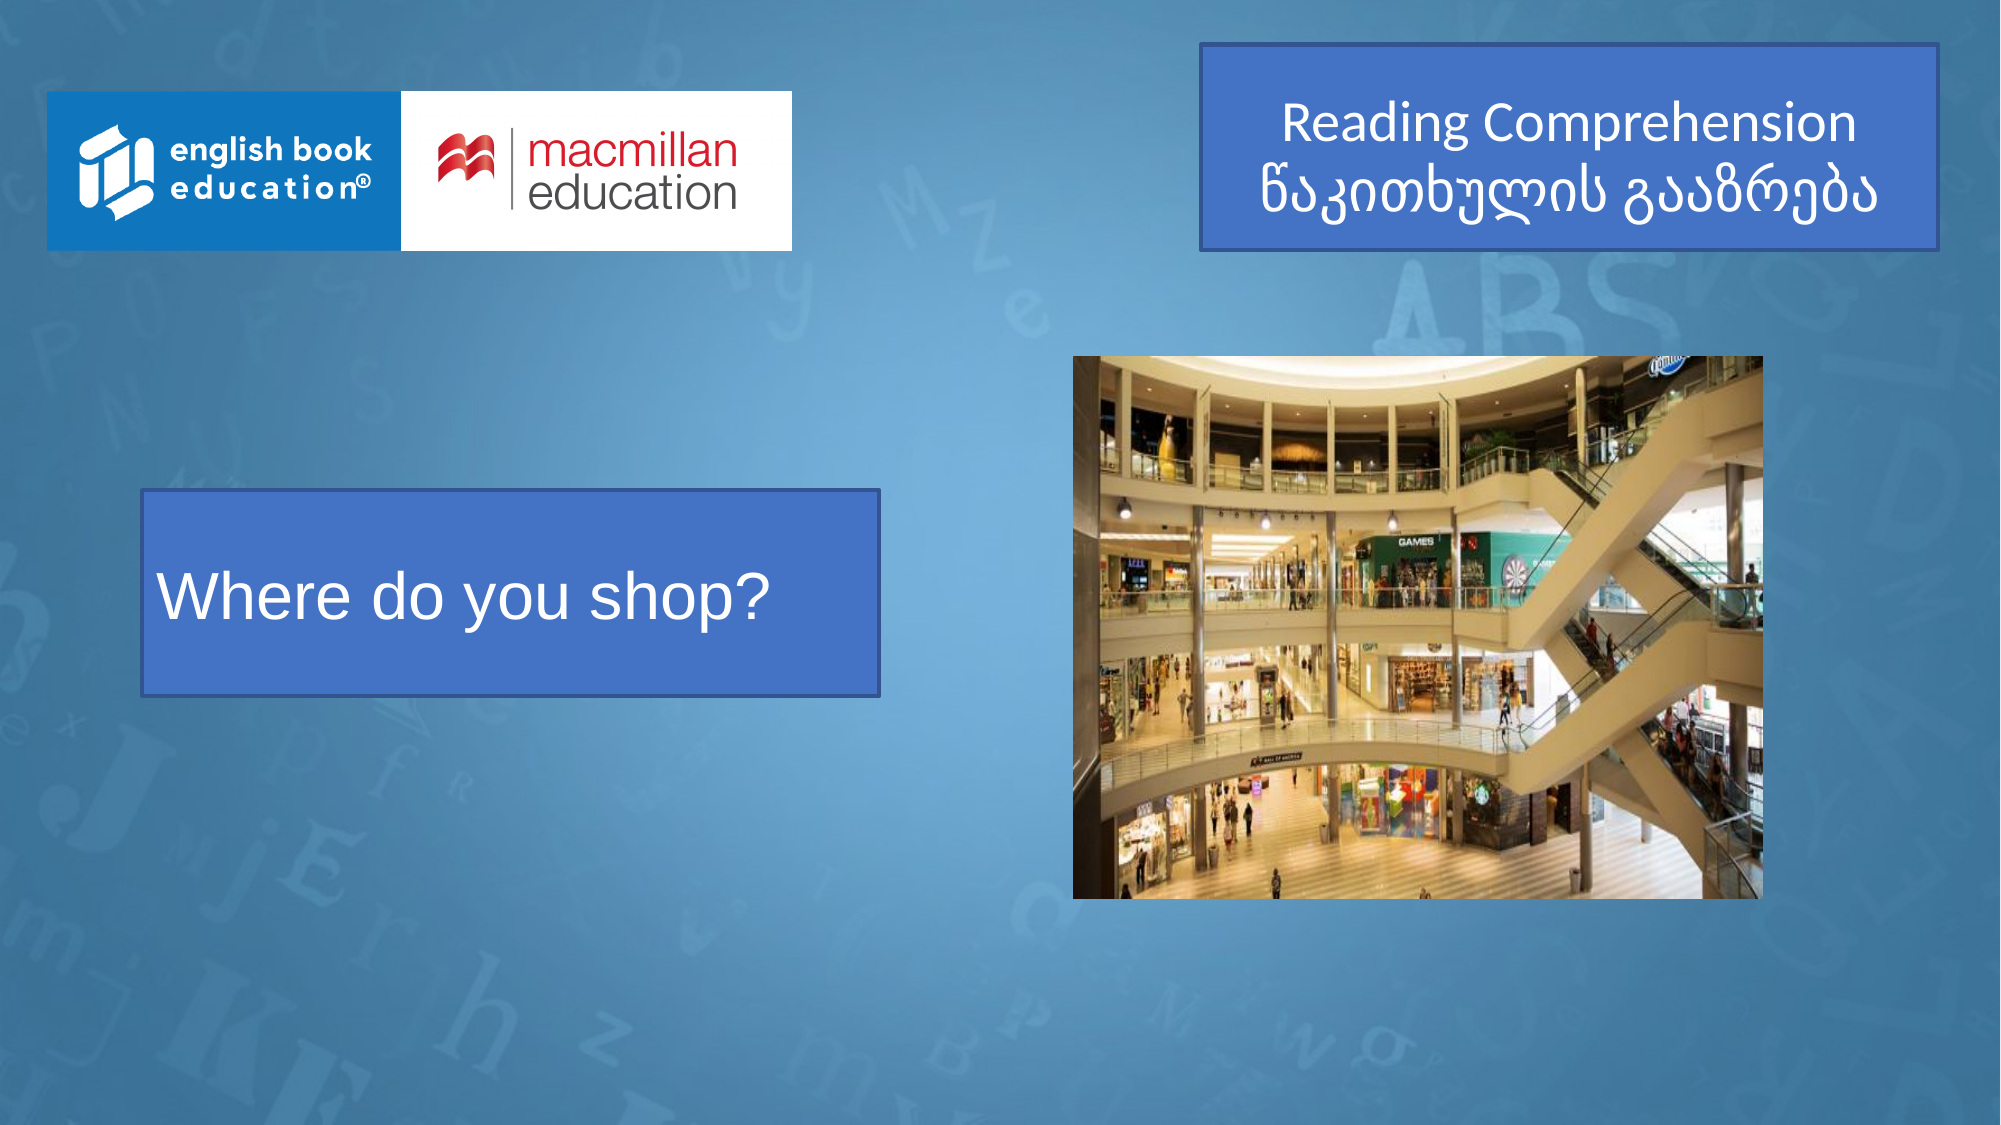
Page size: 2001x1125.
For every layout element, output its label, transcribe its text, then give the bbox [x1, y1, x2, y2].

picture [0, 0, 2001, 1125]
text_box Where do you shop? [140, 488, 881, 698]
text_box [1199, 42, 1940, 252]
text_box Reading Comprehension წაკითხულის გააზრება [1201, 75, 1939, 231]
